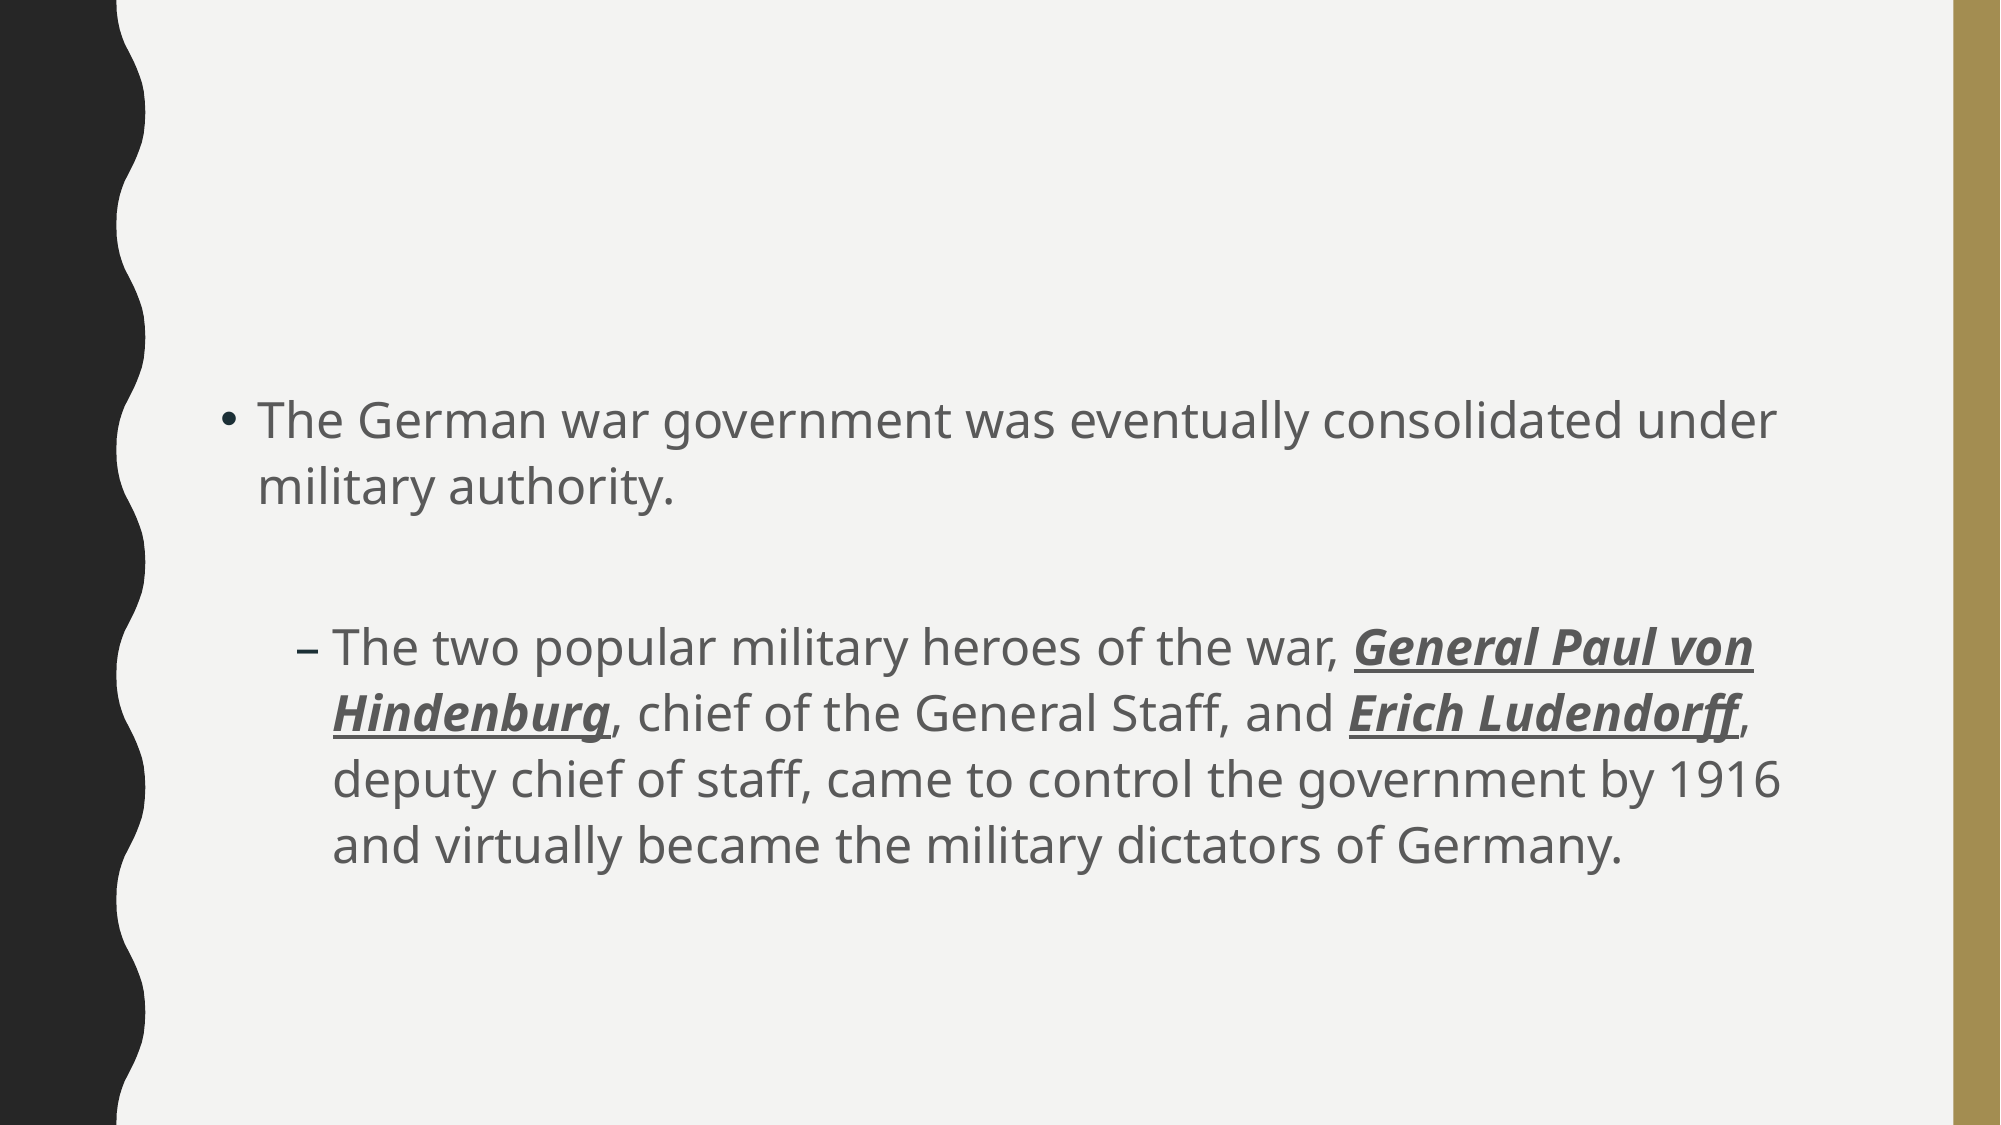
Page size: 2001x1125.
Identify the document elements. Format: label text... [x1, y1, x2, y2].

list The German war government was eventually consolidated under military authority. The two popular military heroes of the war, General Paul von Hindenburg, chief of the General Staff, and Erich Ludendorff, deputy chief of staff, came to control the government by 1916 and virtually became the military dictators of Germany. [205, 375, 1875, 965]
